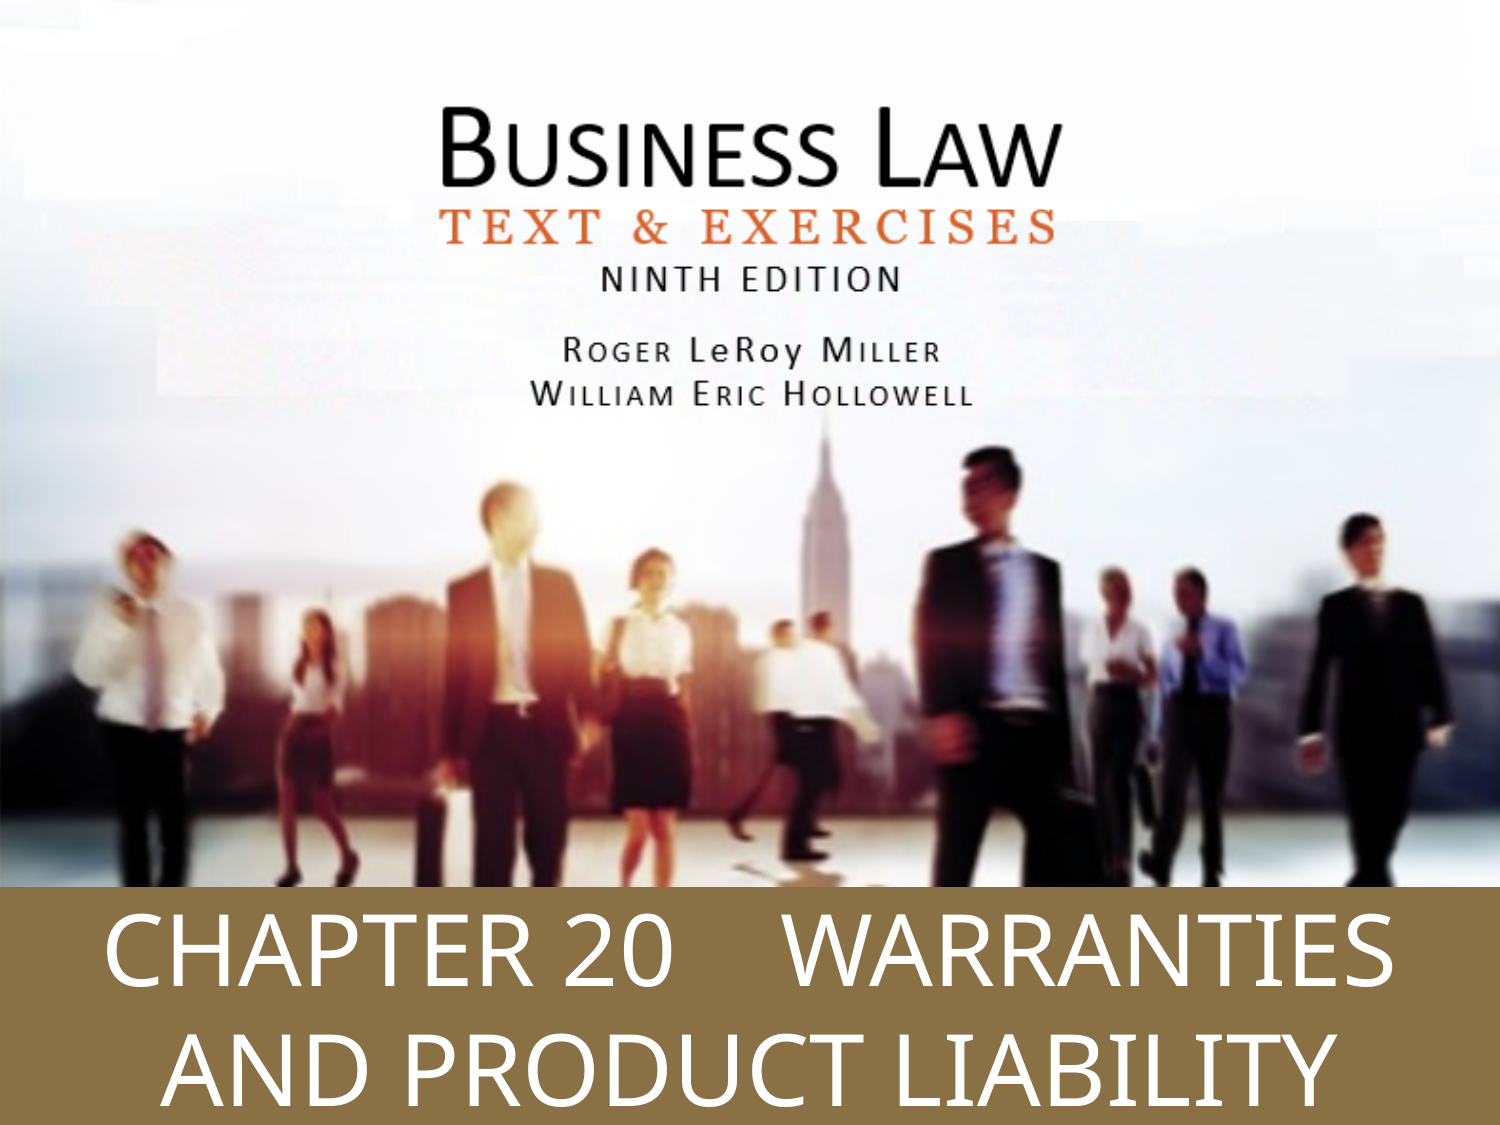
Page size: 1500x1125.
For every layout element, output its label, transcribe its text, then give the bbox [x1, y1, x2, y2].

subtitle Chapter 20 Warranties and Product Liability [0, 893, 1500, 1125]
picture [0, 0, 1500, 888]
